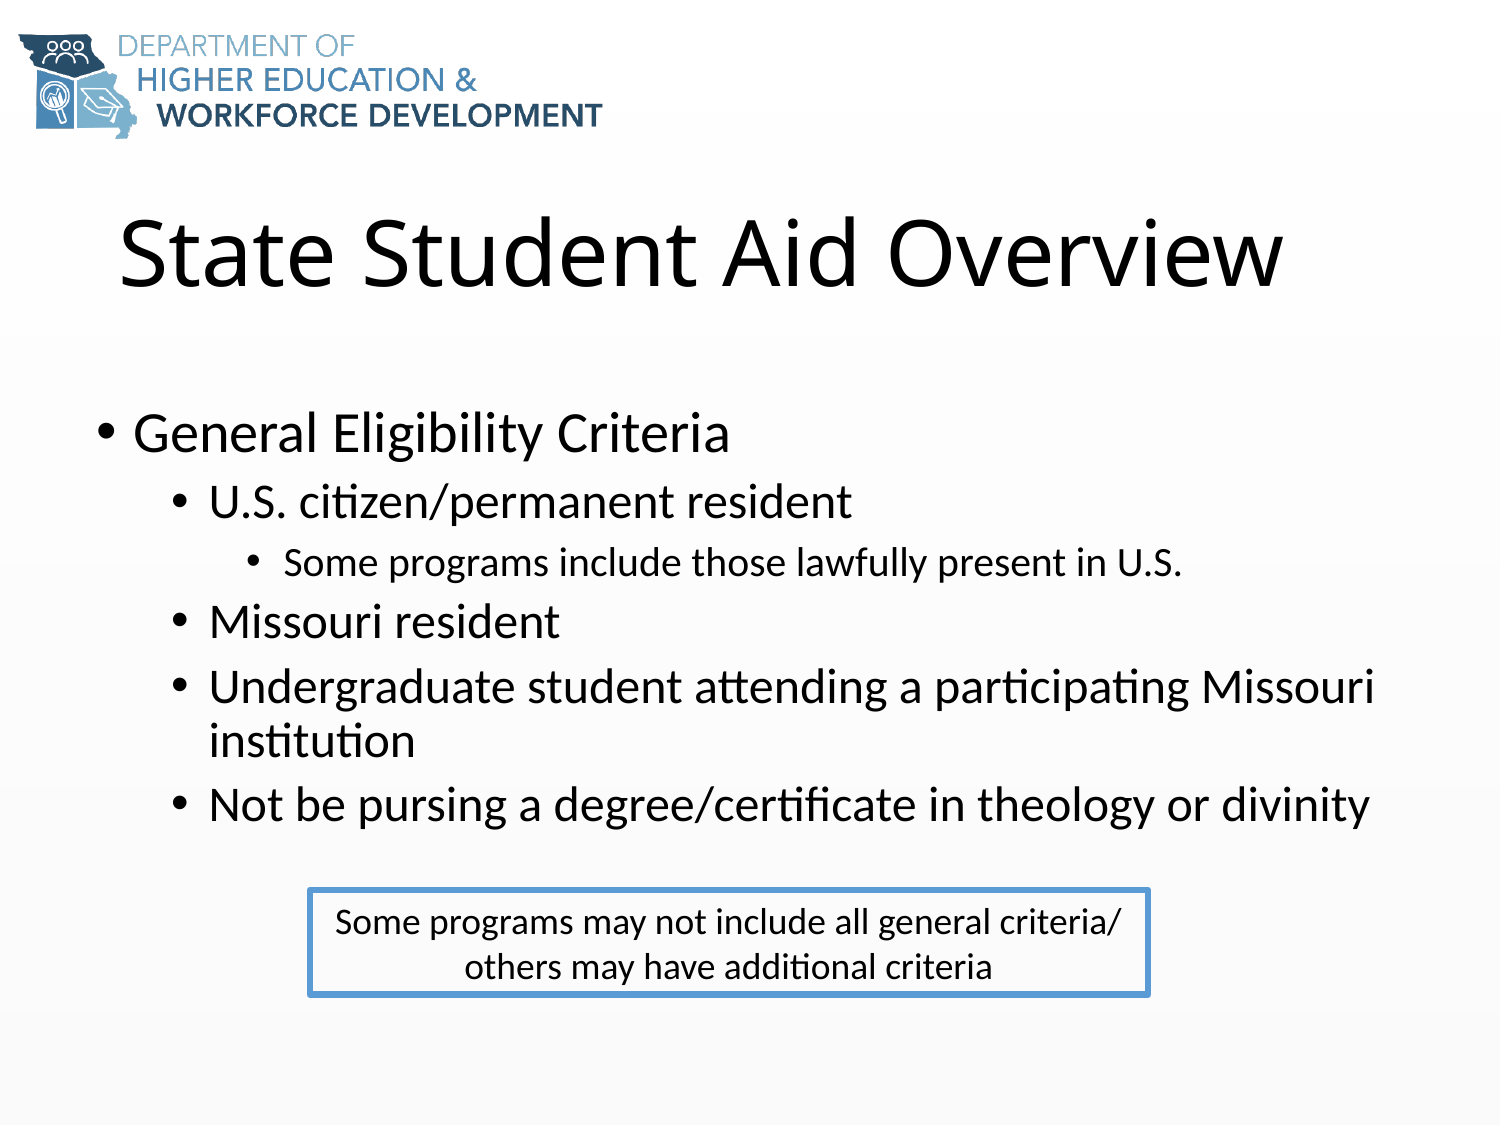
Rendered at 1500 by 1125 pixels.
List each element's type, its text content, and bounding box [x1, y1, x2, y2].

picture [18, 30, 603, 140]
title State Student Aid Overview [103, 148, 1397, 366]
text_box Some programs may not include all general criteria/ others may have additional criteria [309, 889, 1149, 995]
list General Eligibility Criteria U.S. citizen/permanent resident Some programs include those lawfully present in U.S. Missouri resident Undergraduate student attending a participating Missouri institution Not be pursing a degree/certificate in theology or divinity [81, 395, 1447, 1014]
